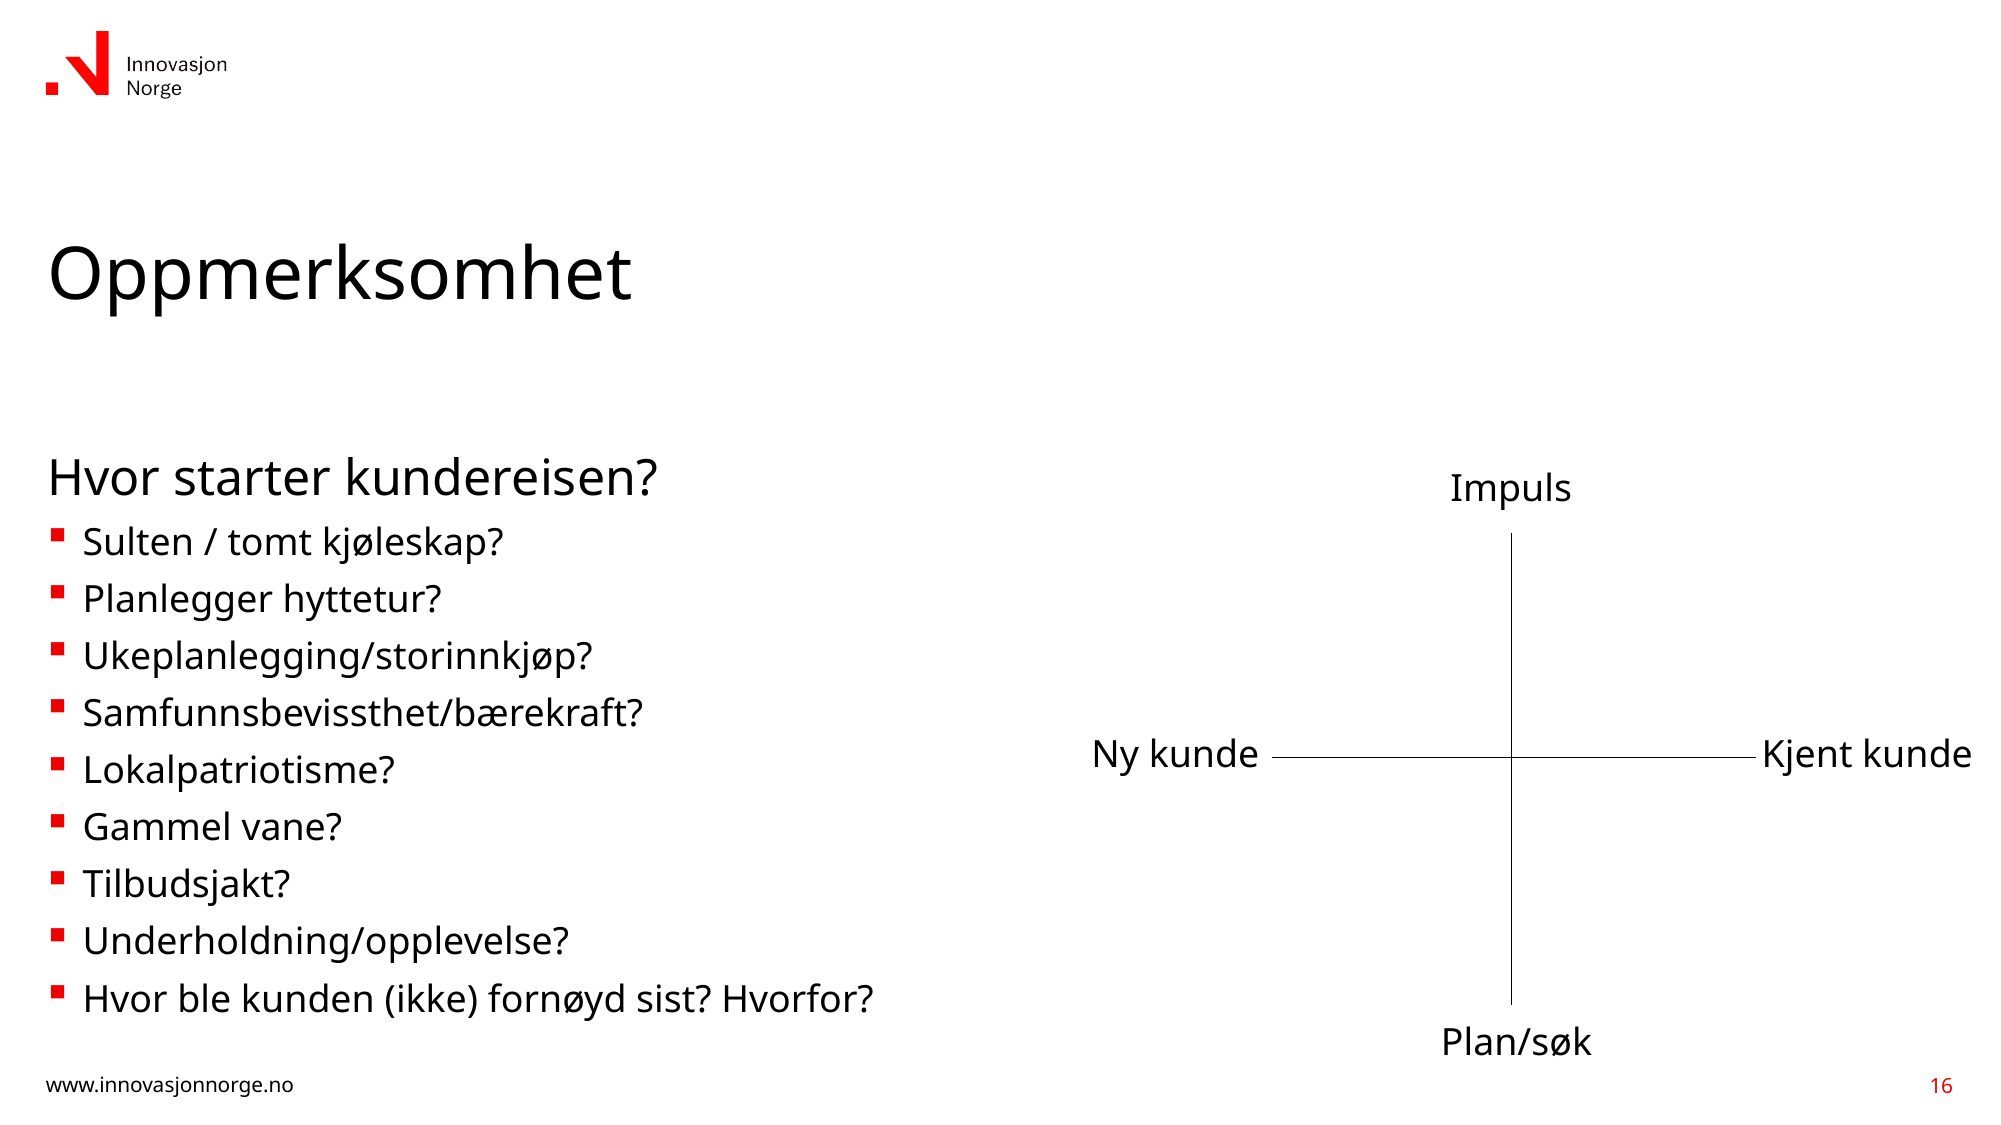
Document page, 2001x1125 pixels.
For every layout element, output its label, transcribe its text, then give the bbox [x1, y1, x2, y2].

title Oppmerksomhet [47, 236, 896, 448]
text_box Kjent kunde [1720, 722, 2000, 783]
text_box Plan/søk [1344, 1010, 1689, 1071]
picture [33, 18, 239, 108]
text_box Ny kunde [1023, 722, 1328, 783]
slide_number 16 [1791, 1072, 1954, 1109]
text_box Impuls [1390, 456, 1632, 517]
list Hvor starter kundereisen? Sulten / tomt kjøleskap? Planlegger hyttetur? Ukeplanlegging/storinnkjøp? Samfunnsbevissthet/bærekraft? Lokalpatriotisme? Gammel vane? Tilbudsjakt? Underholdning/opplevelse? Hvor ble kunden (ikke) fornøyd sist? Hvorfor? [47, 452, 1105, 1035]
